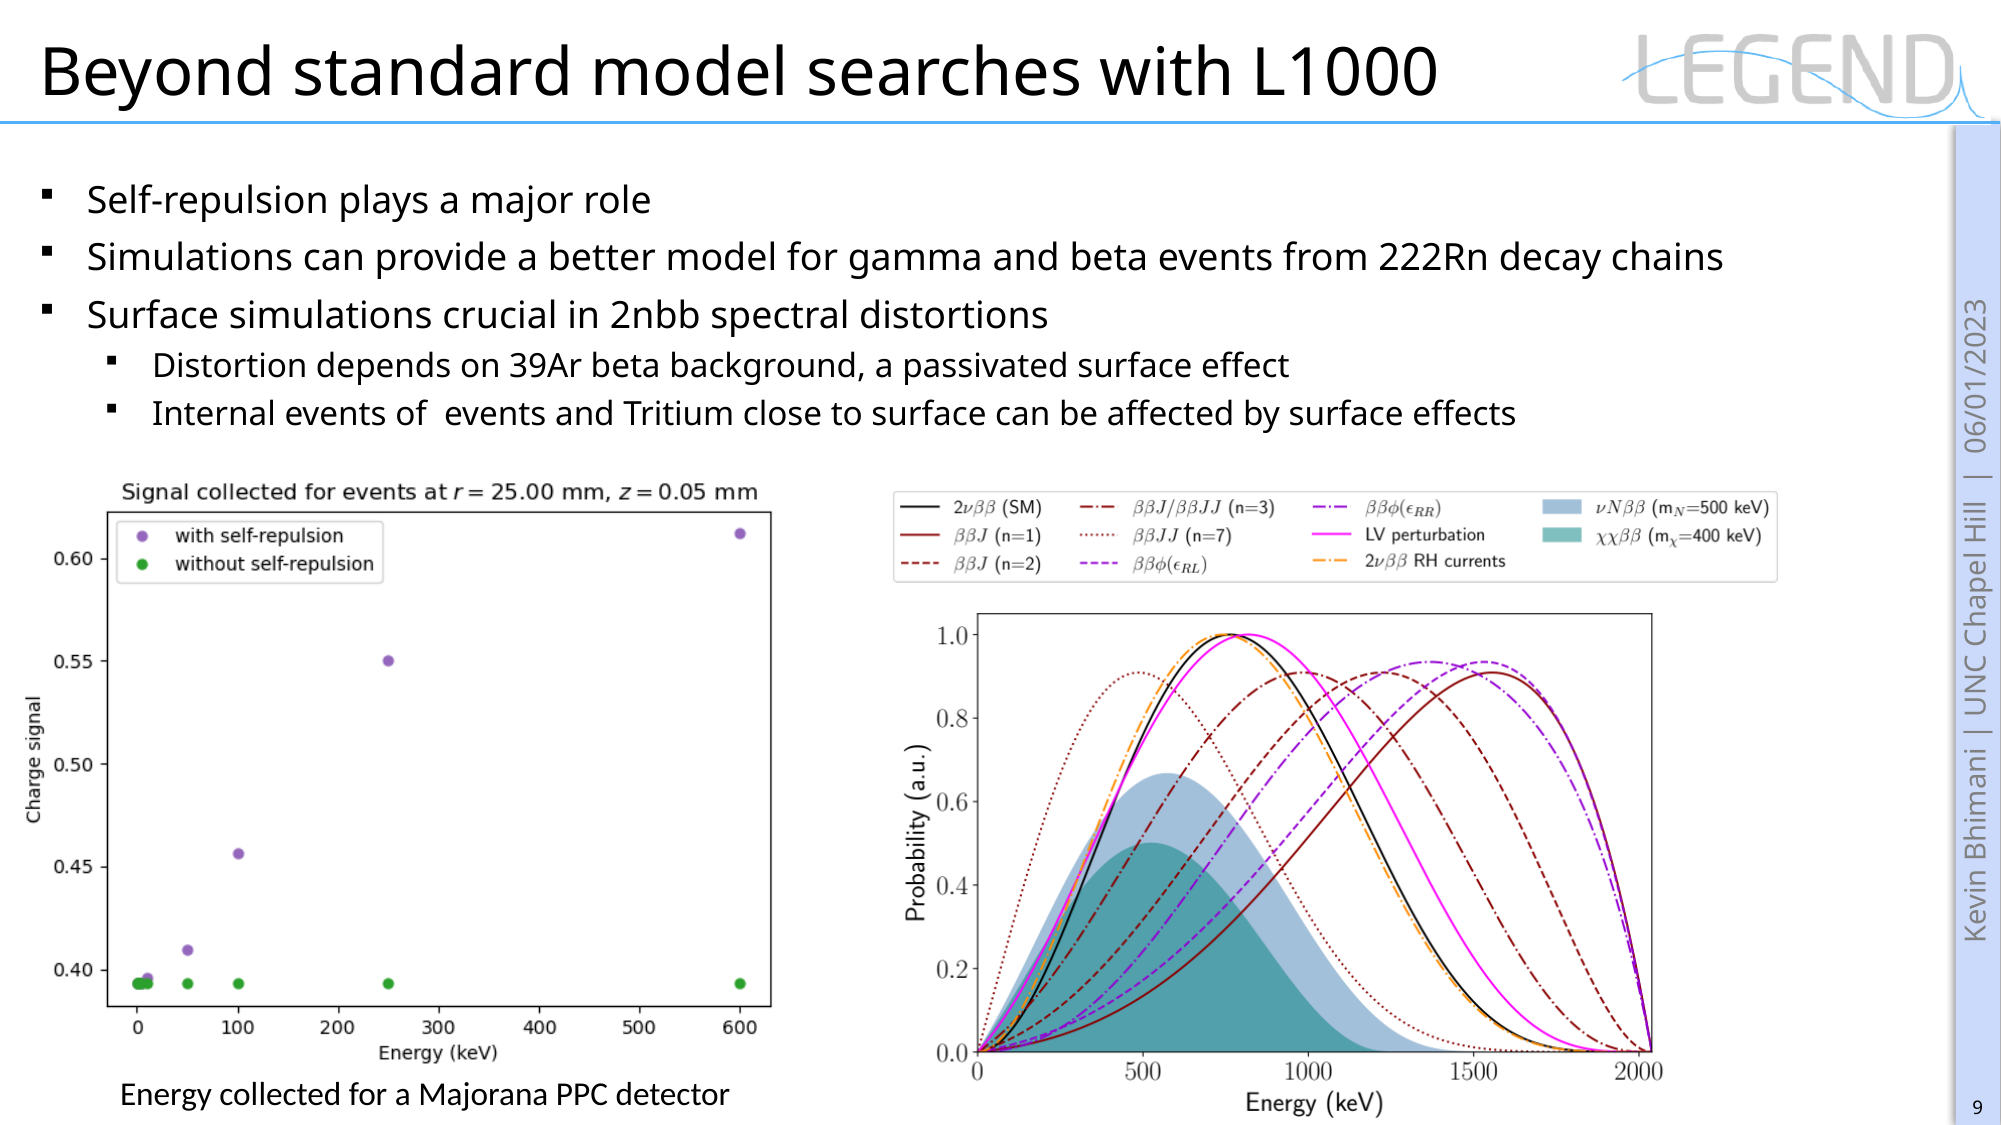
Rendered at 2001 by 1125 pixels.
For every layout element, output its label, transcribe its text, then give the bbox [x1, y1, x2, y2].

picture [1607, 21, 1991, 121]
text_box Energy collected for a Majorana PPC detector [105, 1077, 747, 1120]
title Beyond standard model searches with L1000 [24, 29, 1600, 118]
picture [884, 482, 1785, 1125]
picture [0, 434, 856, 1077]
